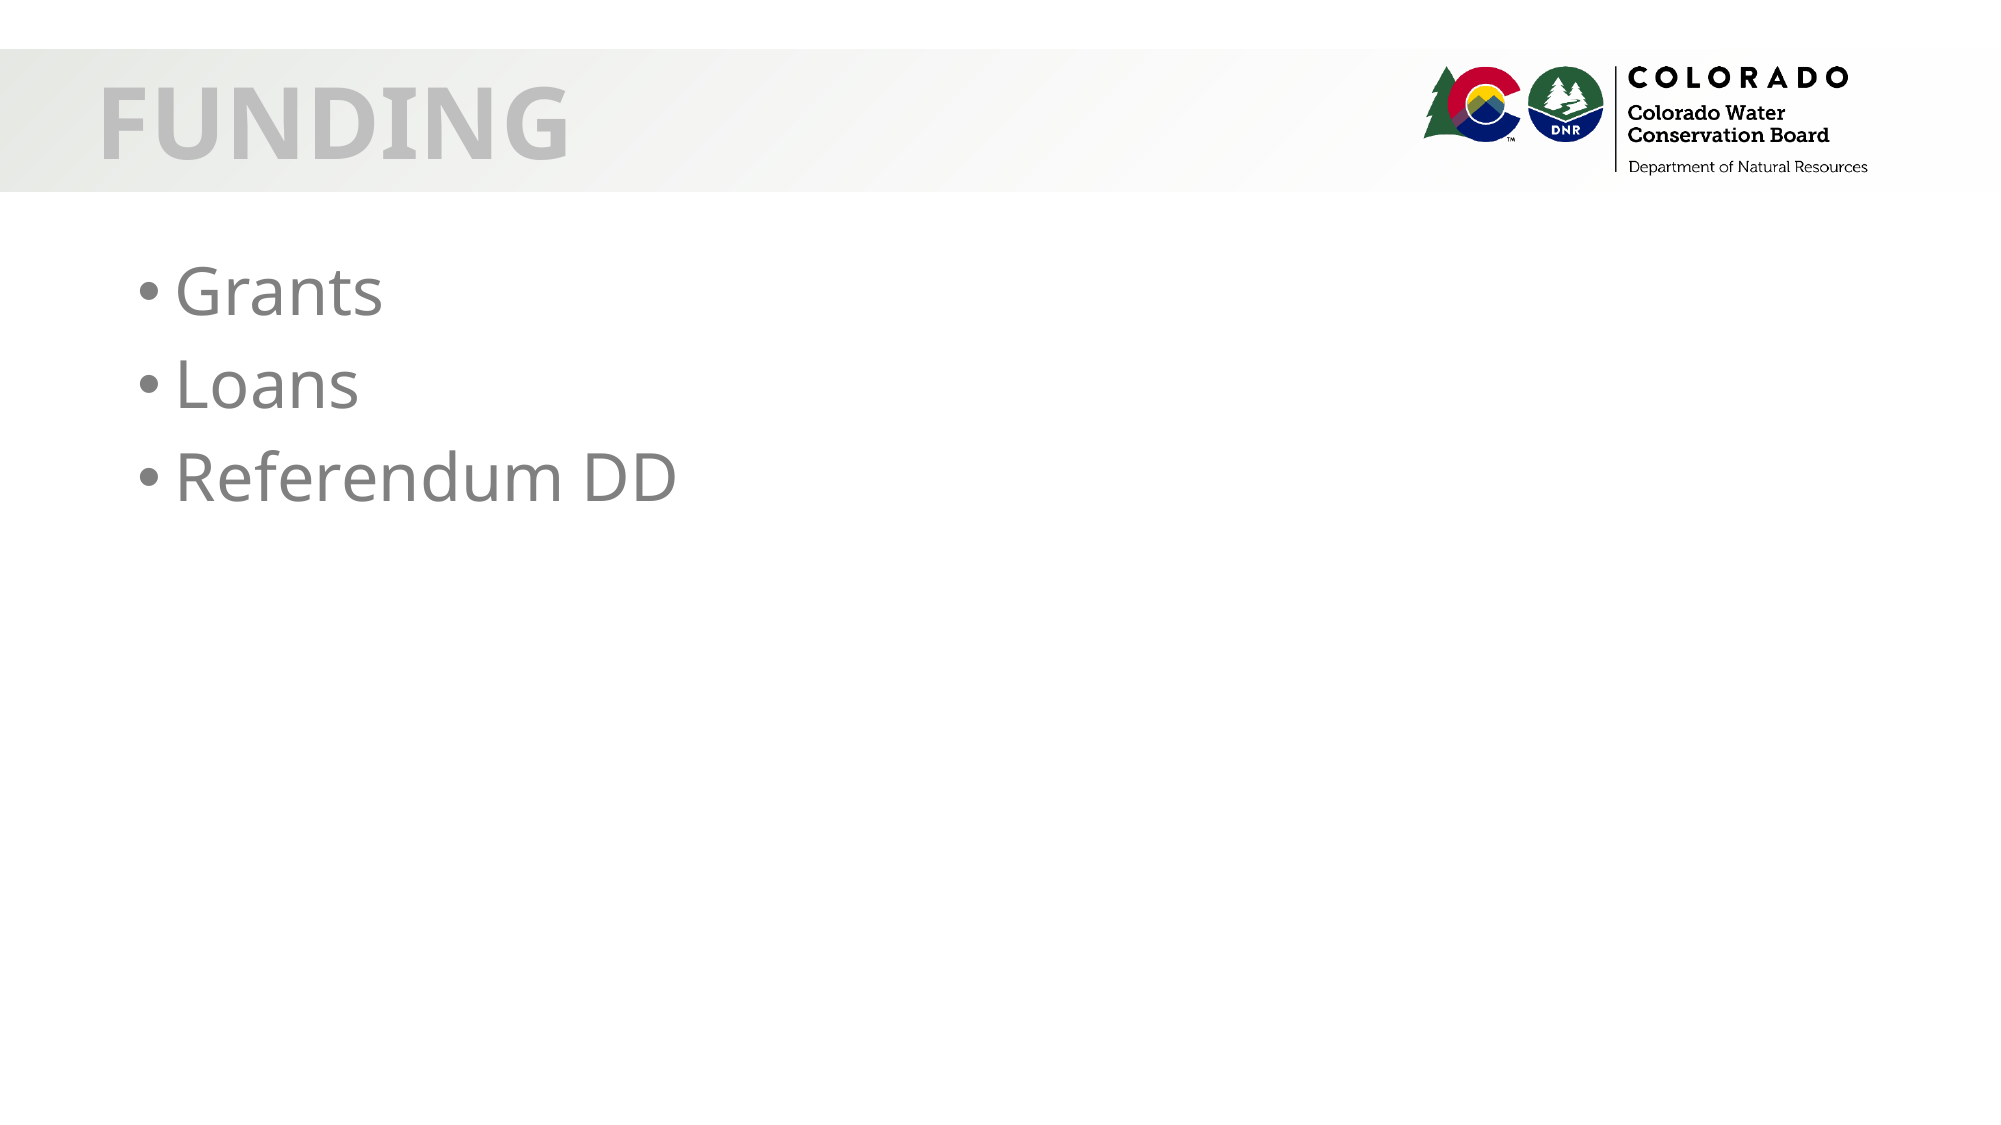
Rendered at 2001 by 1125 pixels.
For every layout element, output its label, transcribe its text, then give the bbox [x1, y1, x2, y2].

list Grants Loans Referendum DD [122, 250, 2000, 915]
text_box Funding [80, 52, 2000, 188]
text_box [0, 48, 2000, 193]
picture [1422, 65, 1868, 176]
